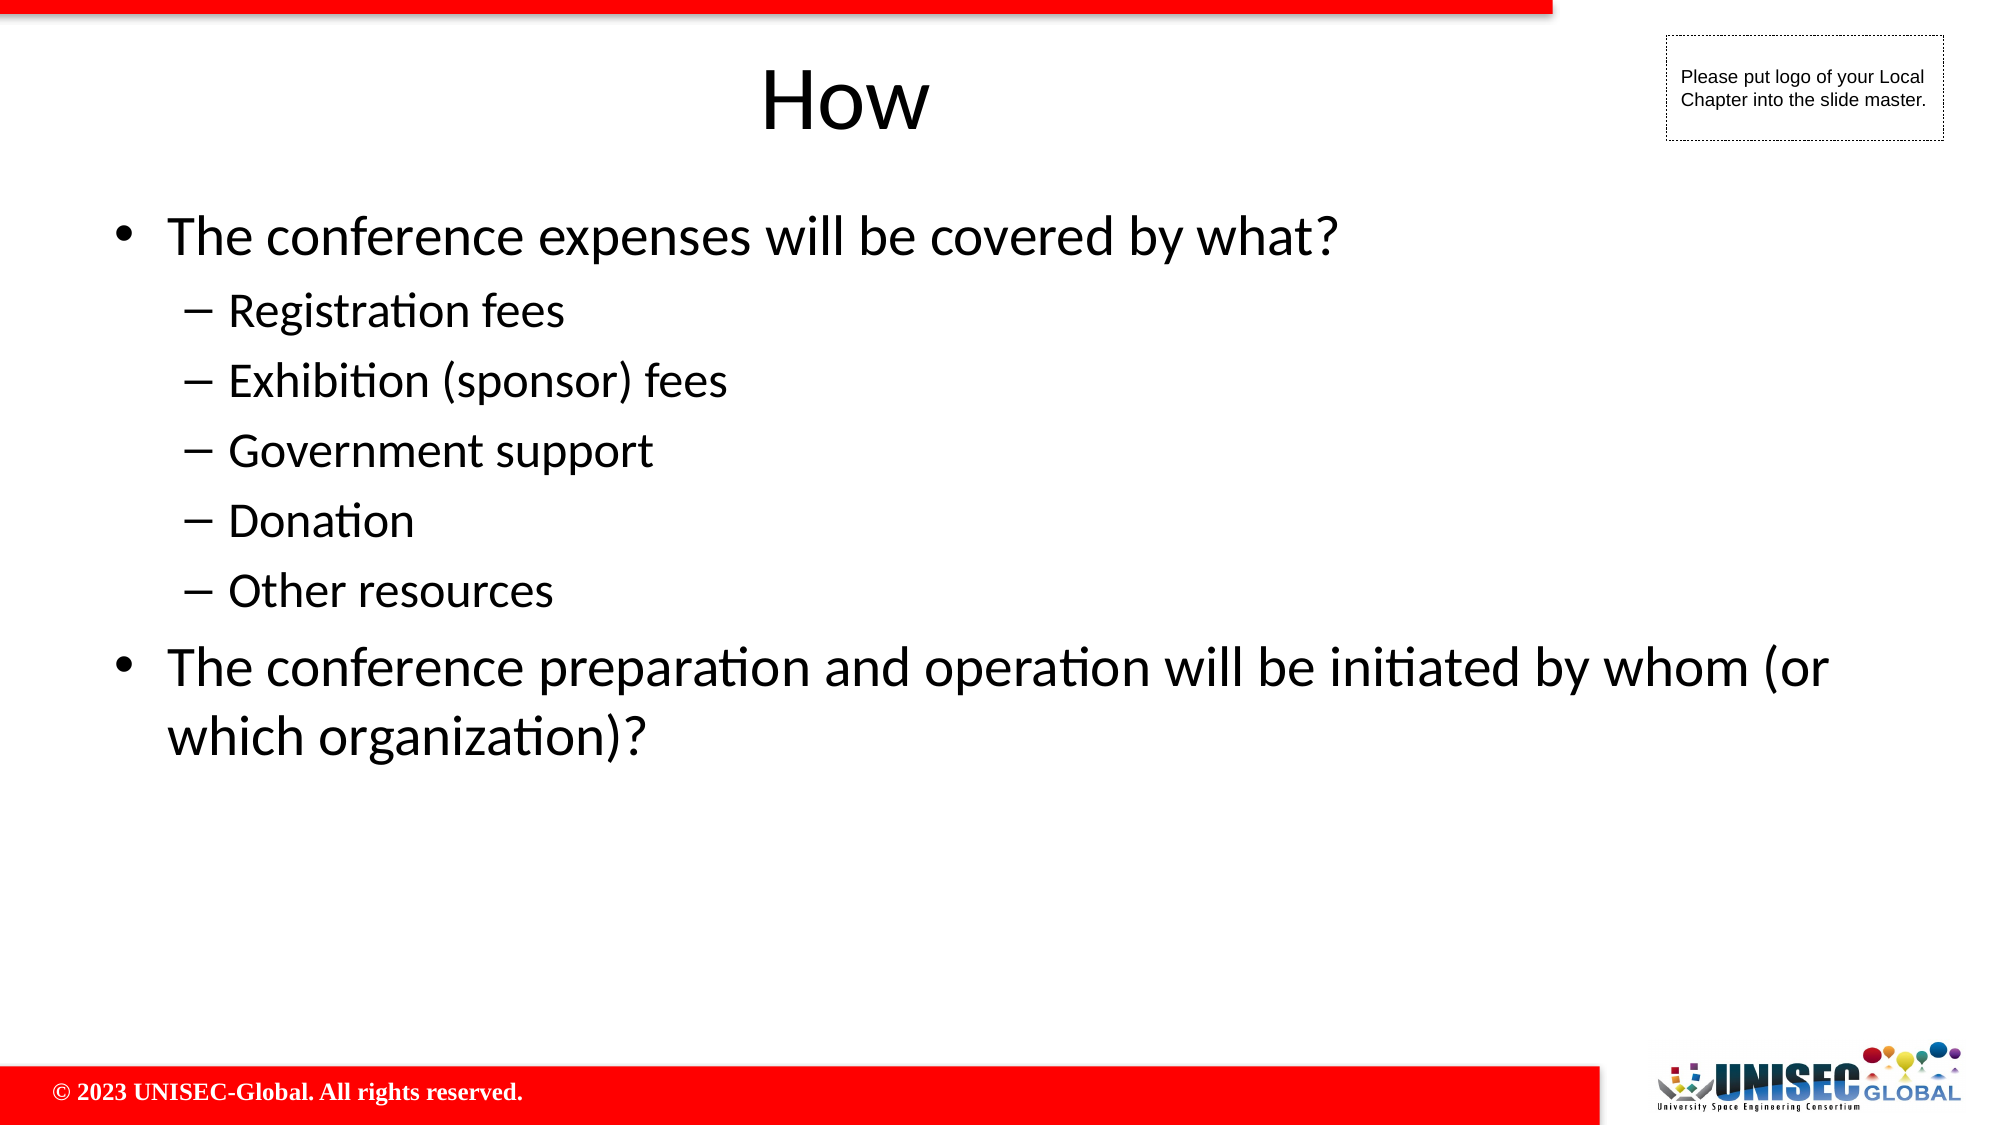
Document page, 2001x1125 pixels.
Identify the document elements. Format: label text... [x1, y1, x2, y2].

picture [1648, 1039, 1966, 1113]
title How [46, 30, 1646, 167]
list The conference expenses will be covered by what? Registration fees Exhibition (sponsor) fees Government support Donation Other resources The conference preparation and operation will be initiated by whom (or which organization)? [99, 191, 1900, 1005]
